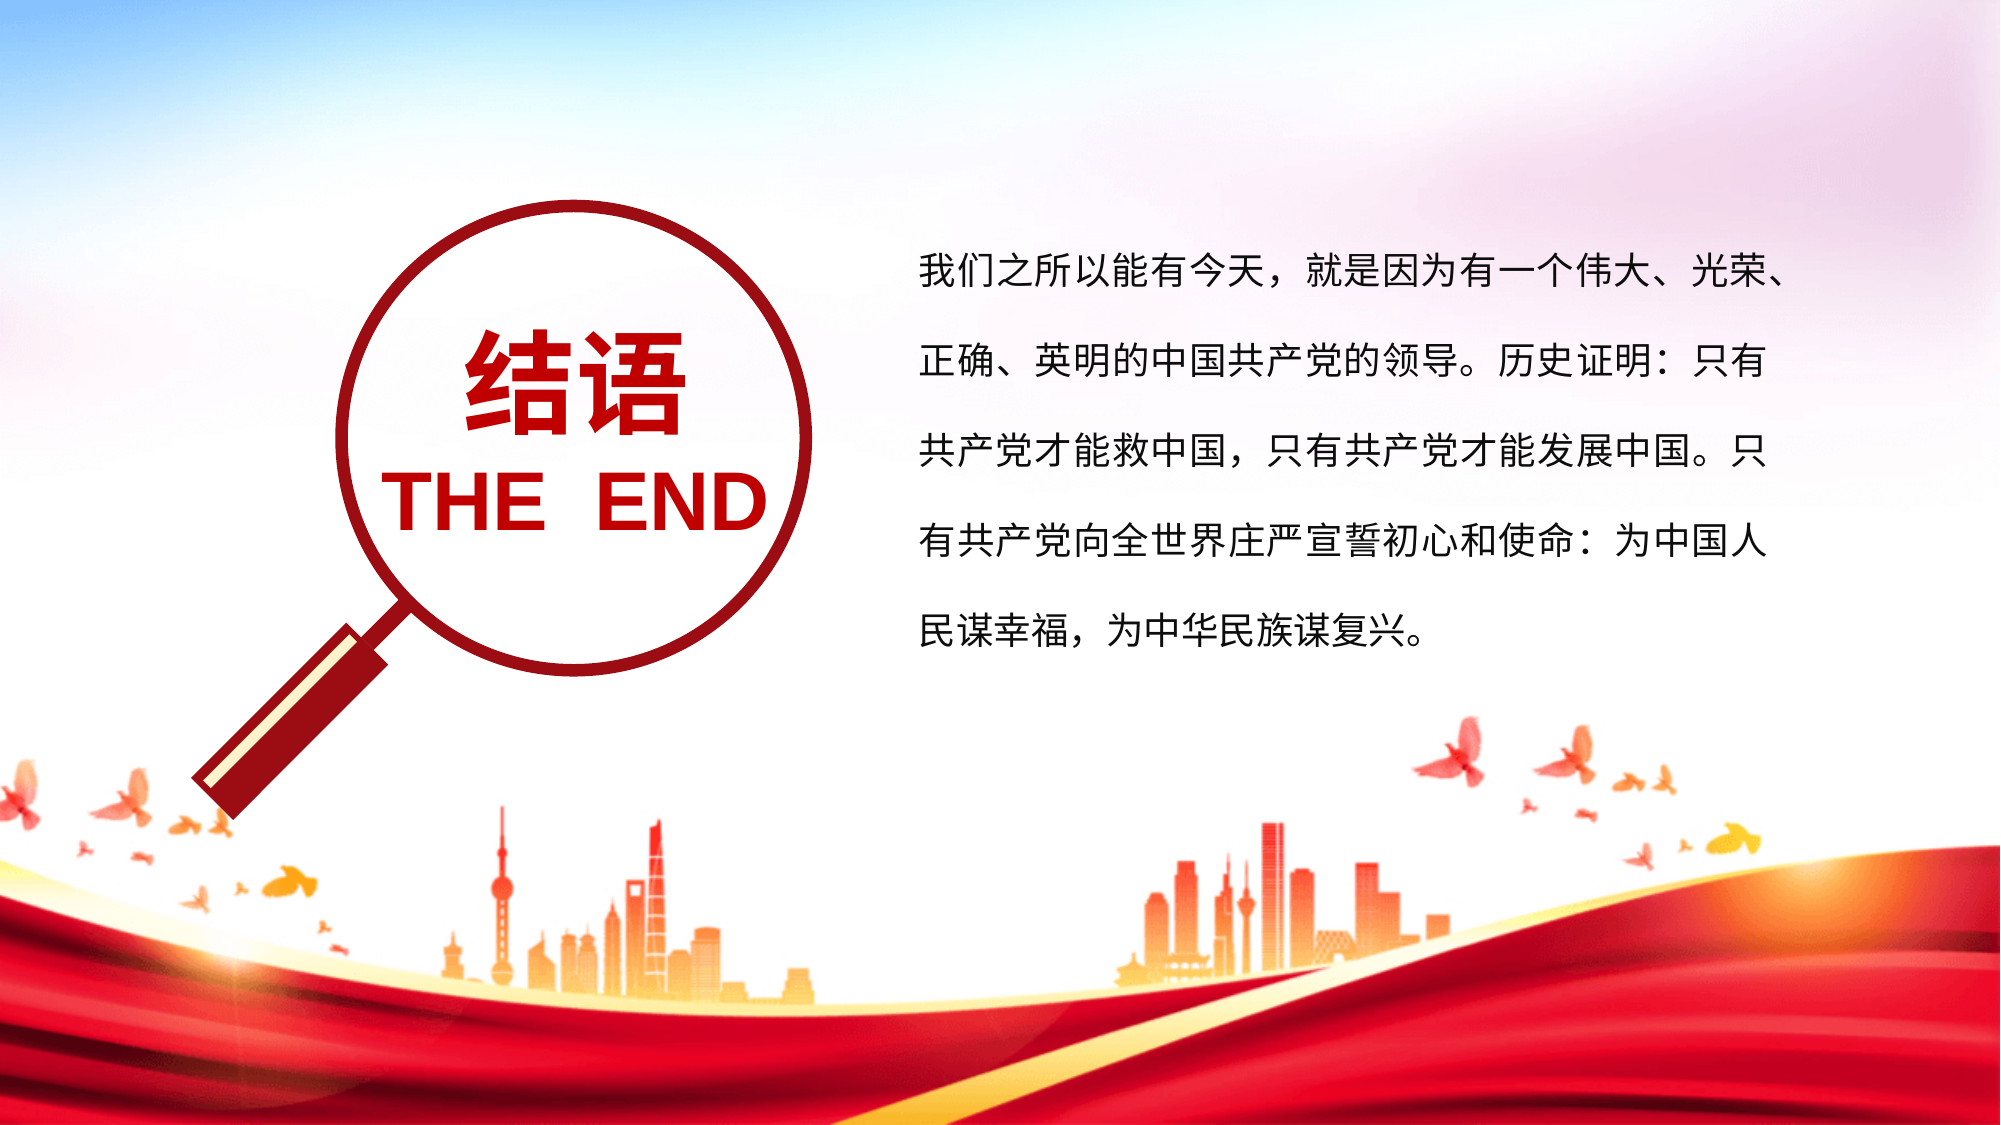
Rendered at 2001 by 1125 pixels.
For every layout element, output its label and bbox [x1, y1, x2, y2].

picture [0, 0, 2000, 1125]
text_box [260, 205, 809, 831]
